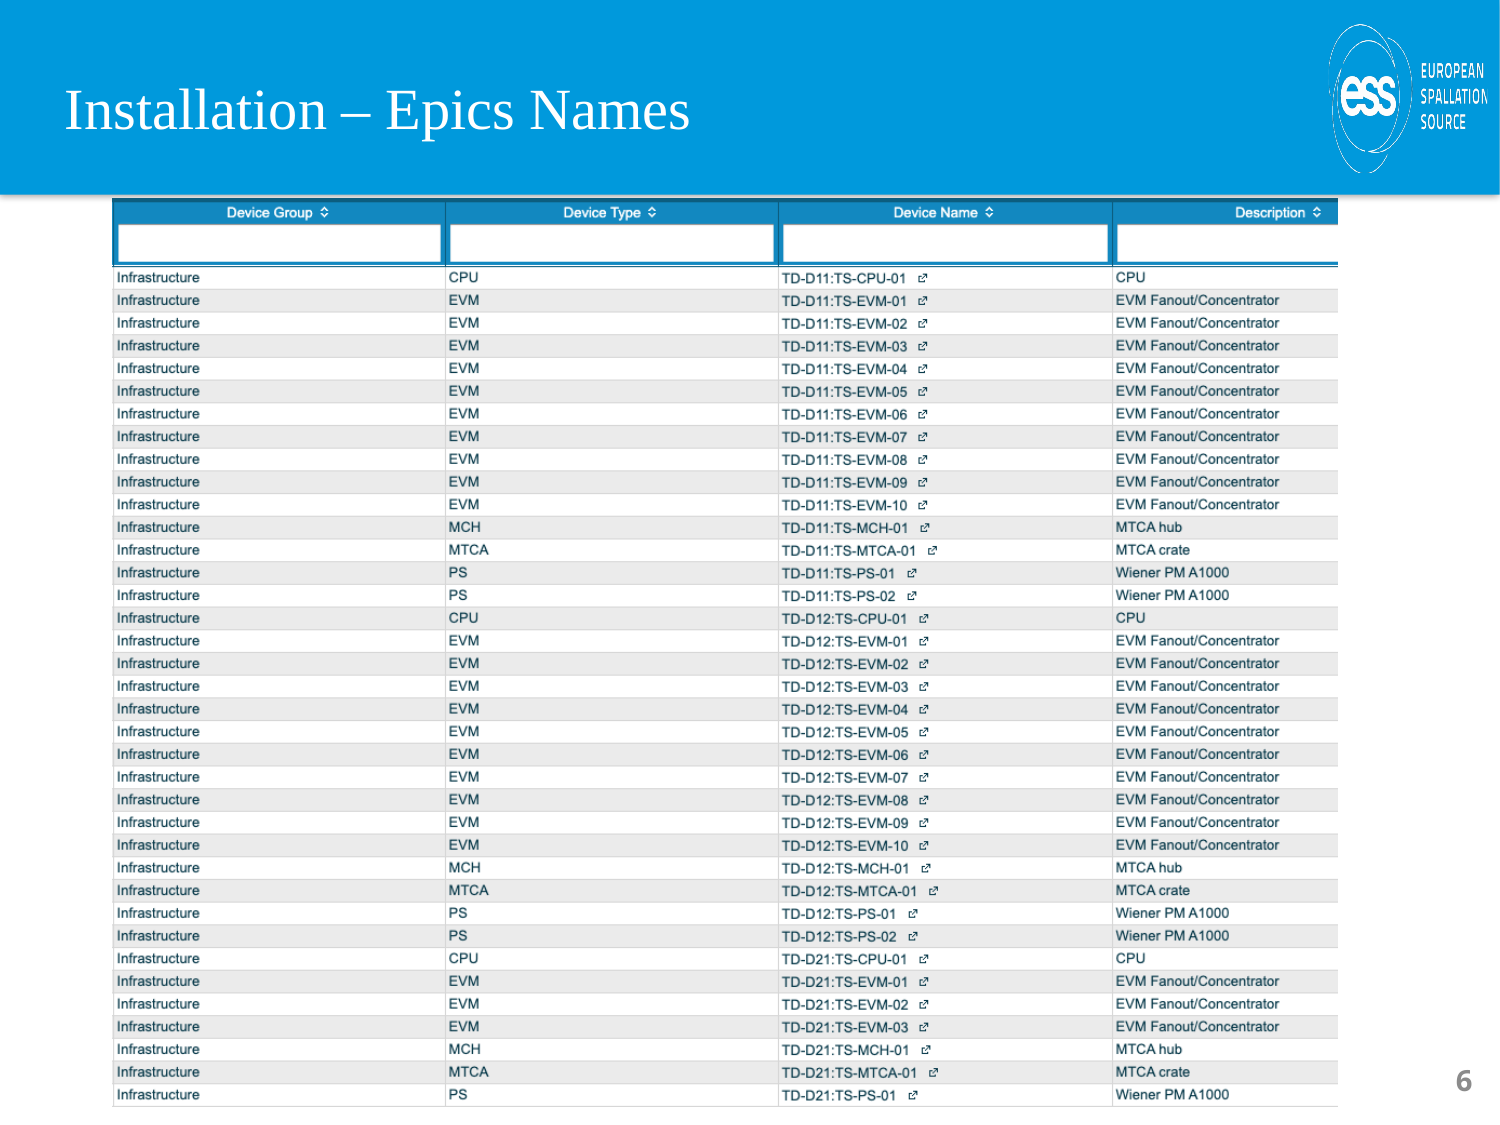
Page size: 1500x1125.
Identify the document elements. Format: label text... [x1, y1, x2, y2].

text_box Installation – Epics Names [50, 24, 1300, 188]
text_box 6 [1340, 1052, 1488, 1113]
picture [112, 198, 1338, 1107]
